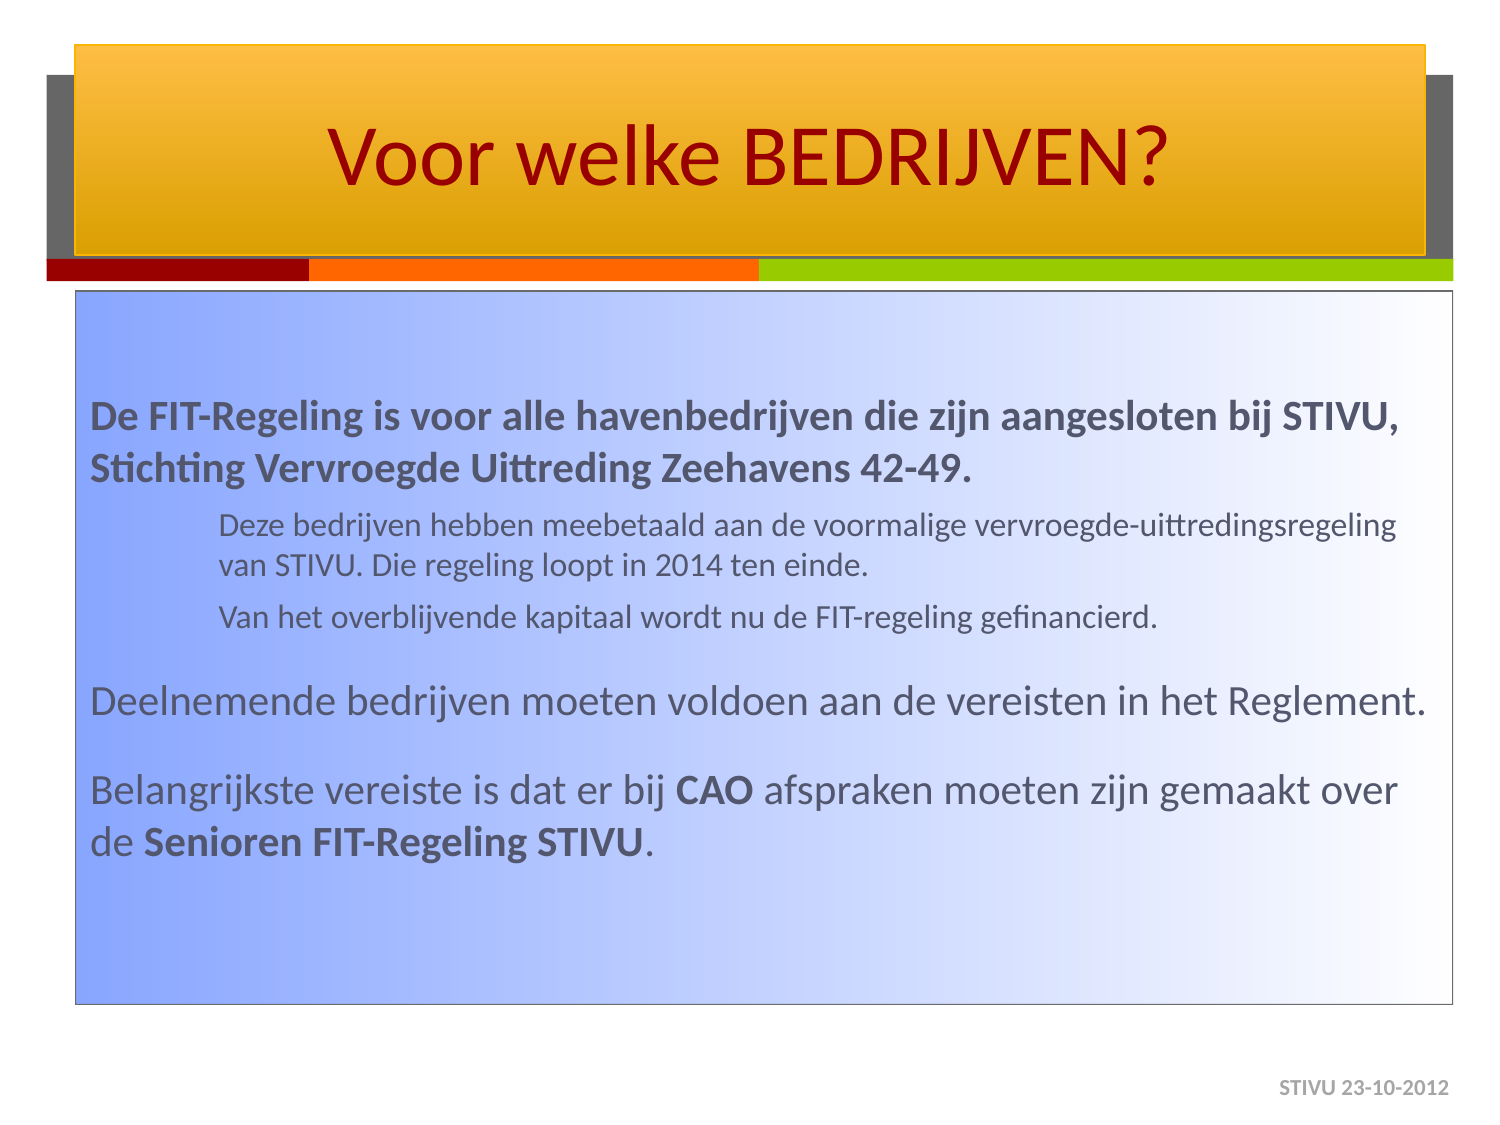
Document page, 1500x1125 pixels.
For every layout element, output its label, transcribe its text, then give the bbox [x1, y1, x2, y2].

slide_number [1114, 1055, 1465, 1116]
title Voor welke BEDRIJVEN? [74, 44, 1426, 256]
list De FIT-Regeling is voor alle havenbedrijven die zijn aangesloten bij STIVU, Stichting Vervroegde Uittreding Zeehavens 42-49. Deze bedrijven hebben meebetaald aan de voormalige vervroegde-uittredingsregeling van STIVU. Die regeling loopt in 2014 ten einde. Van het overblijvende kapitaal wordt nu de FIT-regeling gefinancierd. Deelnemende bedrijven moeten voldoen aan de vereisten in het Reglement. Belangrijkste vereiste is dat er bij CAO afspraken moeten zijn gemaakt over de Senioren FIT-Regeling STIVU. [75, 290, 1454, 1005]
